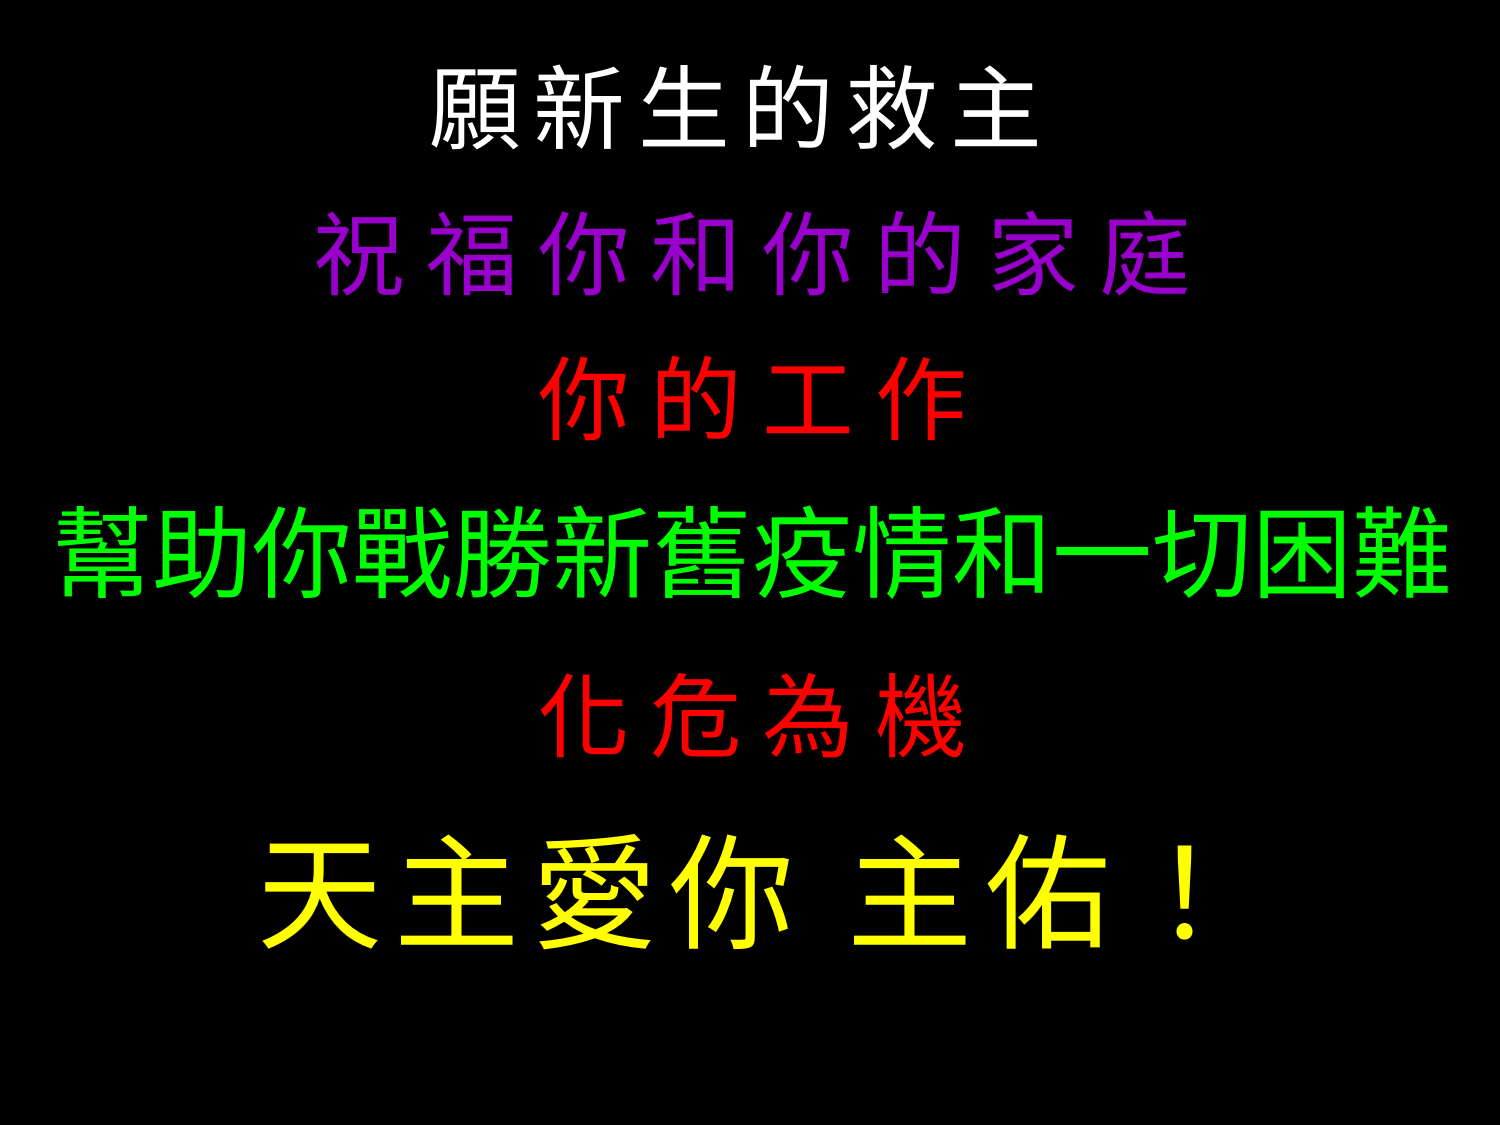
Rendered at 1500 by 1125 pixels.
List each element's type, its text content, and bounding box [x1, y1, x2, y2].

list 願新生的救主 祝 福 你 和 你 的 家 庭 你 的 工 作 幫助你戰勝新舊疫情和一切困難 化 危 為 機 天主愛你 主佑！ [2, 7, 1500, 1000]
